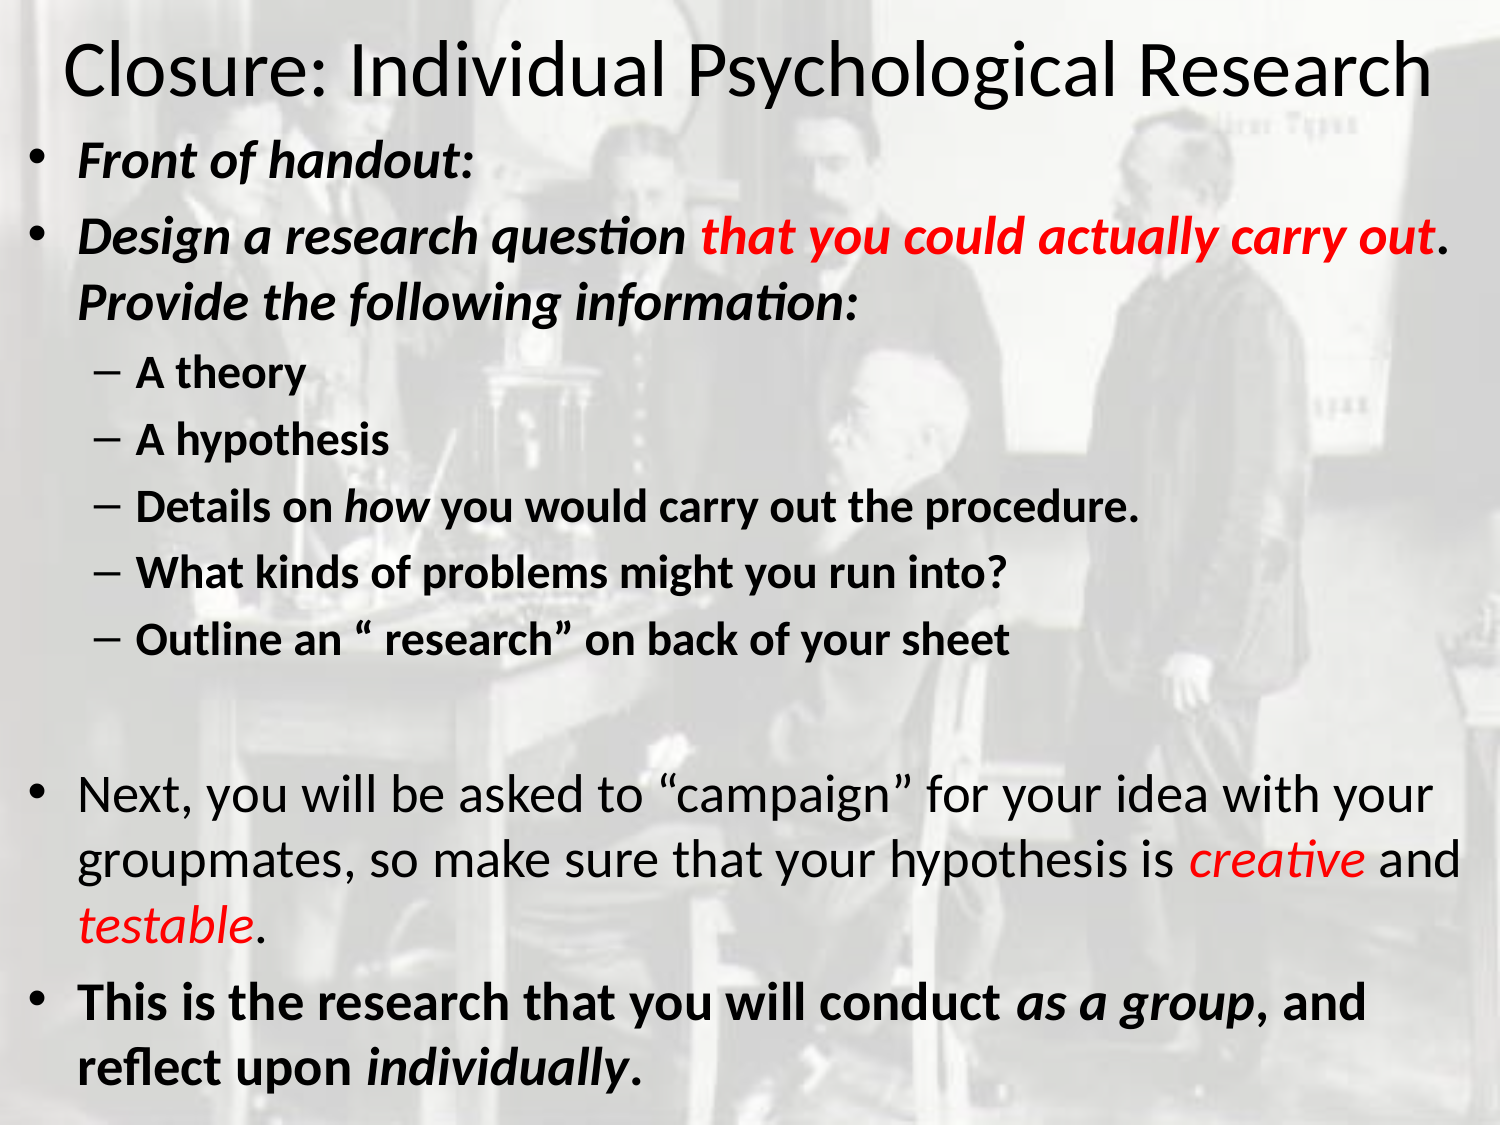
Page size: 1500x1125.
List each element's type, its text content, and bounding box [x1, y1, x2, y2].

list Front of handout: Design a research question that you could actually carry out. Provide the following information: A theory A hypothesis Details on how you would carry out the procedure. What kinds of problems might you run into? Outline an “ research” on back of your sheet Next, you will be asked to “campaign” for your idea with your groupmates, so make sure that your hypothesis is creative and testable. This is the research that you will conduct as a group, and reflect upon individually. [12, 115, 1488, 1108]
title Closure: Individual Psychological Research [12, 0, 1488, 115]
